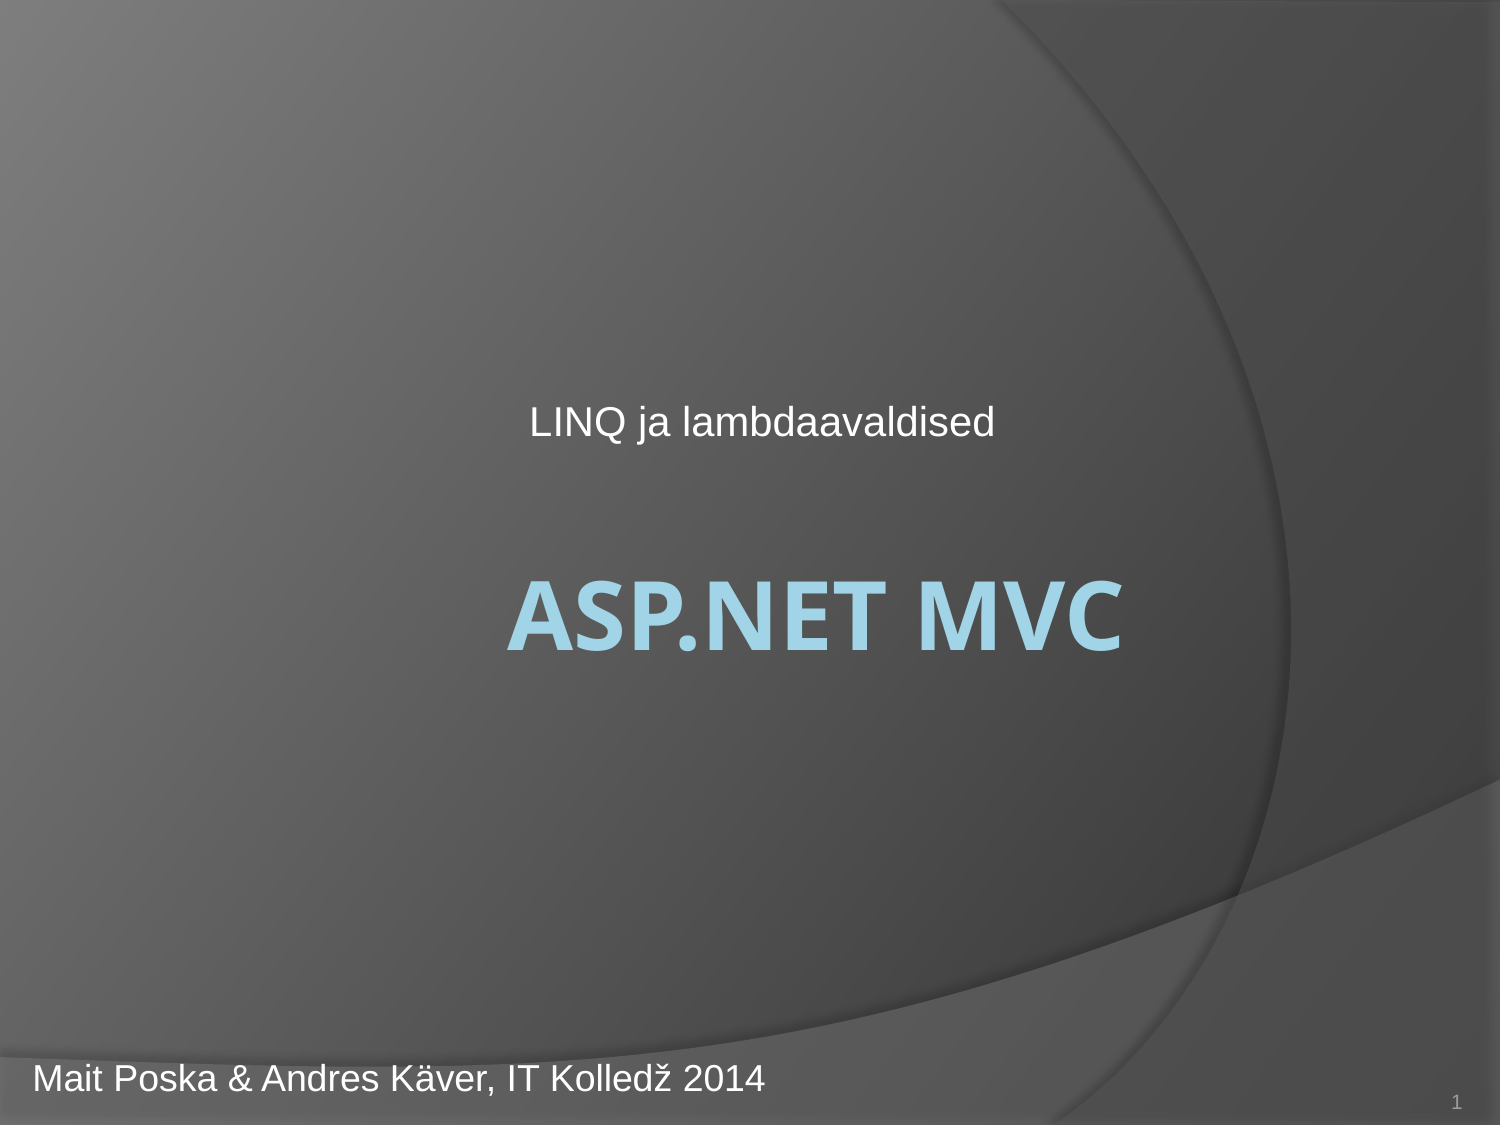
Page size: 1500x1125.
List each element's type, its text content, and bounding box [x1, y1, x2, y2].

text_box Mait Poska & Andres Käver, IT Kolledž 2014 [17, 1046, 892, 1107]
title Asp.net mvc [70, 547, 1134, 925]
subtitle LINQ ja lambdaavaldised [71, 253, 1447, 445]
slide_number 1 [1337, 1053, 1463, 1114]
